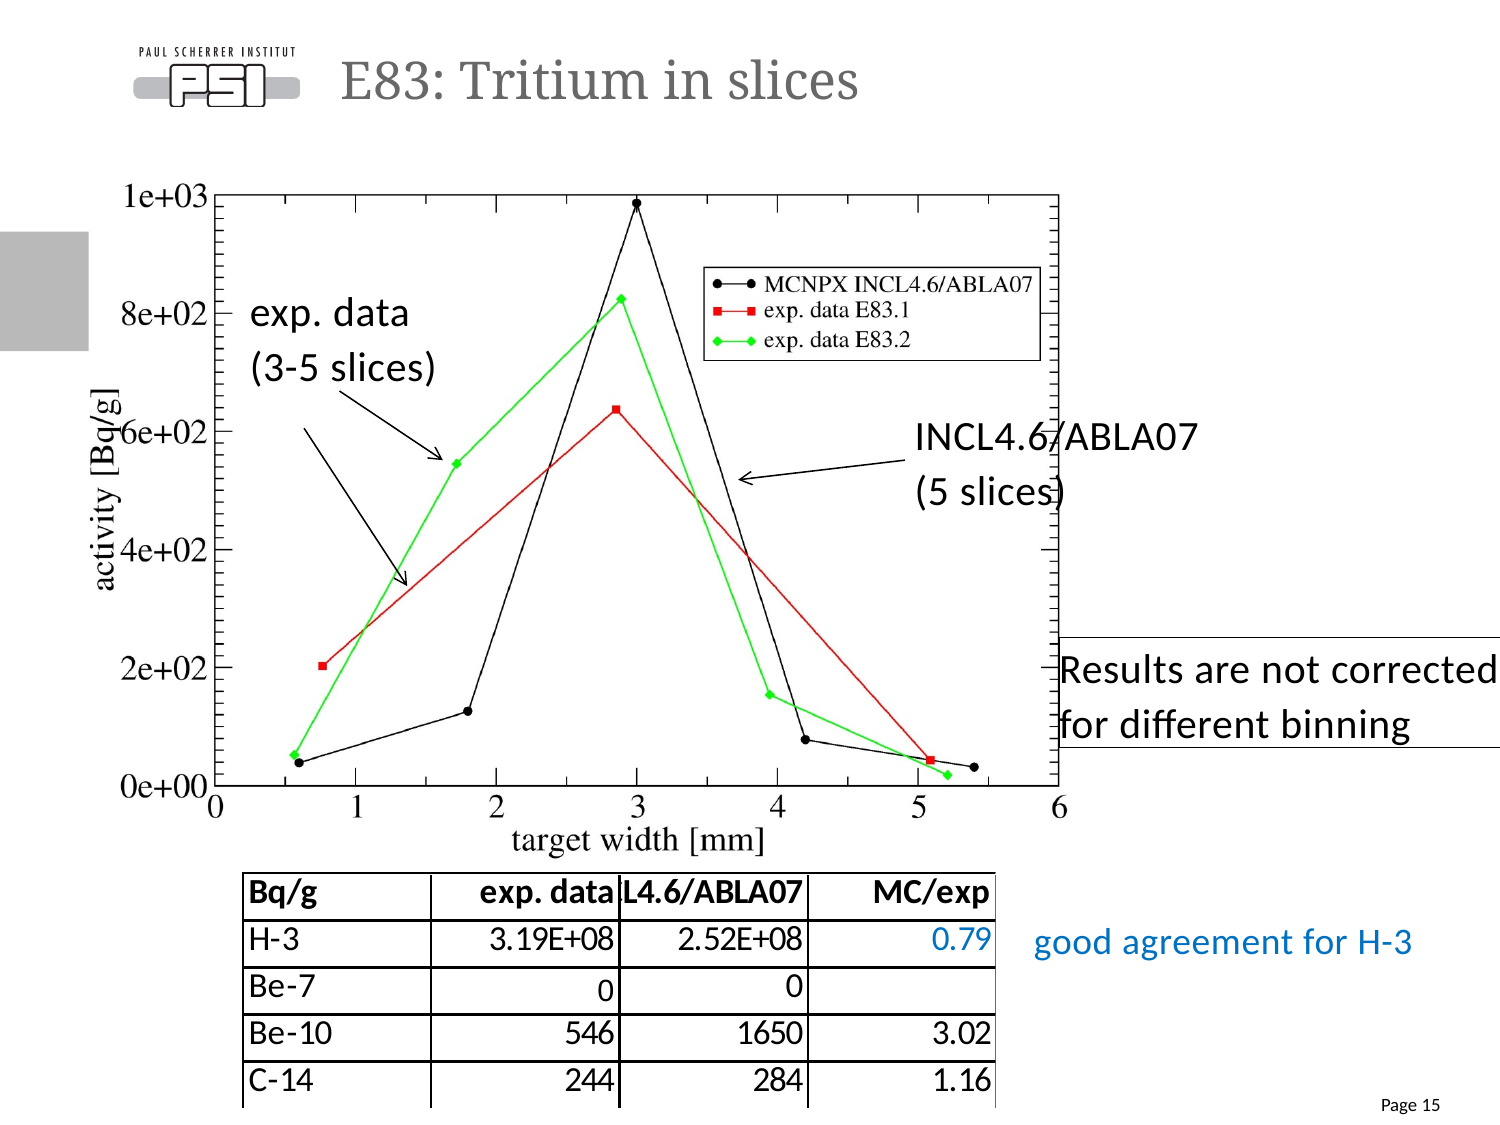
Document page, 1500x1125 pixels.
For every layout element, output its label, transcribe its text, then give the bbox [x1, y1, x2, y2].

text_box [303, 428, 408, 587]
slide_number Page 15 [1346, 1092, 1441, 1125]
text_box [241, 871, 998, 1111]
text_box Results are not corrected for different binning [1108, 637, 1500, 748]
text_box INCL4.6/ABLA07 (5 slices) [1108, 403, 1200, 514]
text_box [339, 390, 444, 461]
picture [88, 160, 1104, 873]
text_box good agreement for H-3 [1019, 905, 1429, 970]
title E83: Tritium in slices [340, 47, 1442, 132]
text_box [737, 459, 906, 480]
